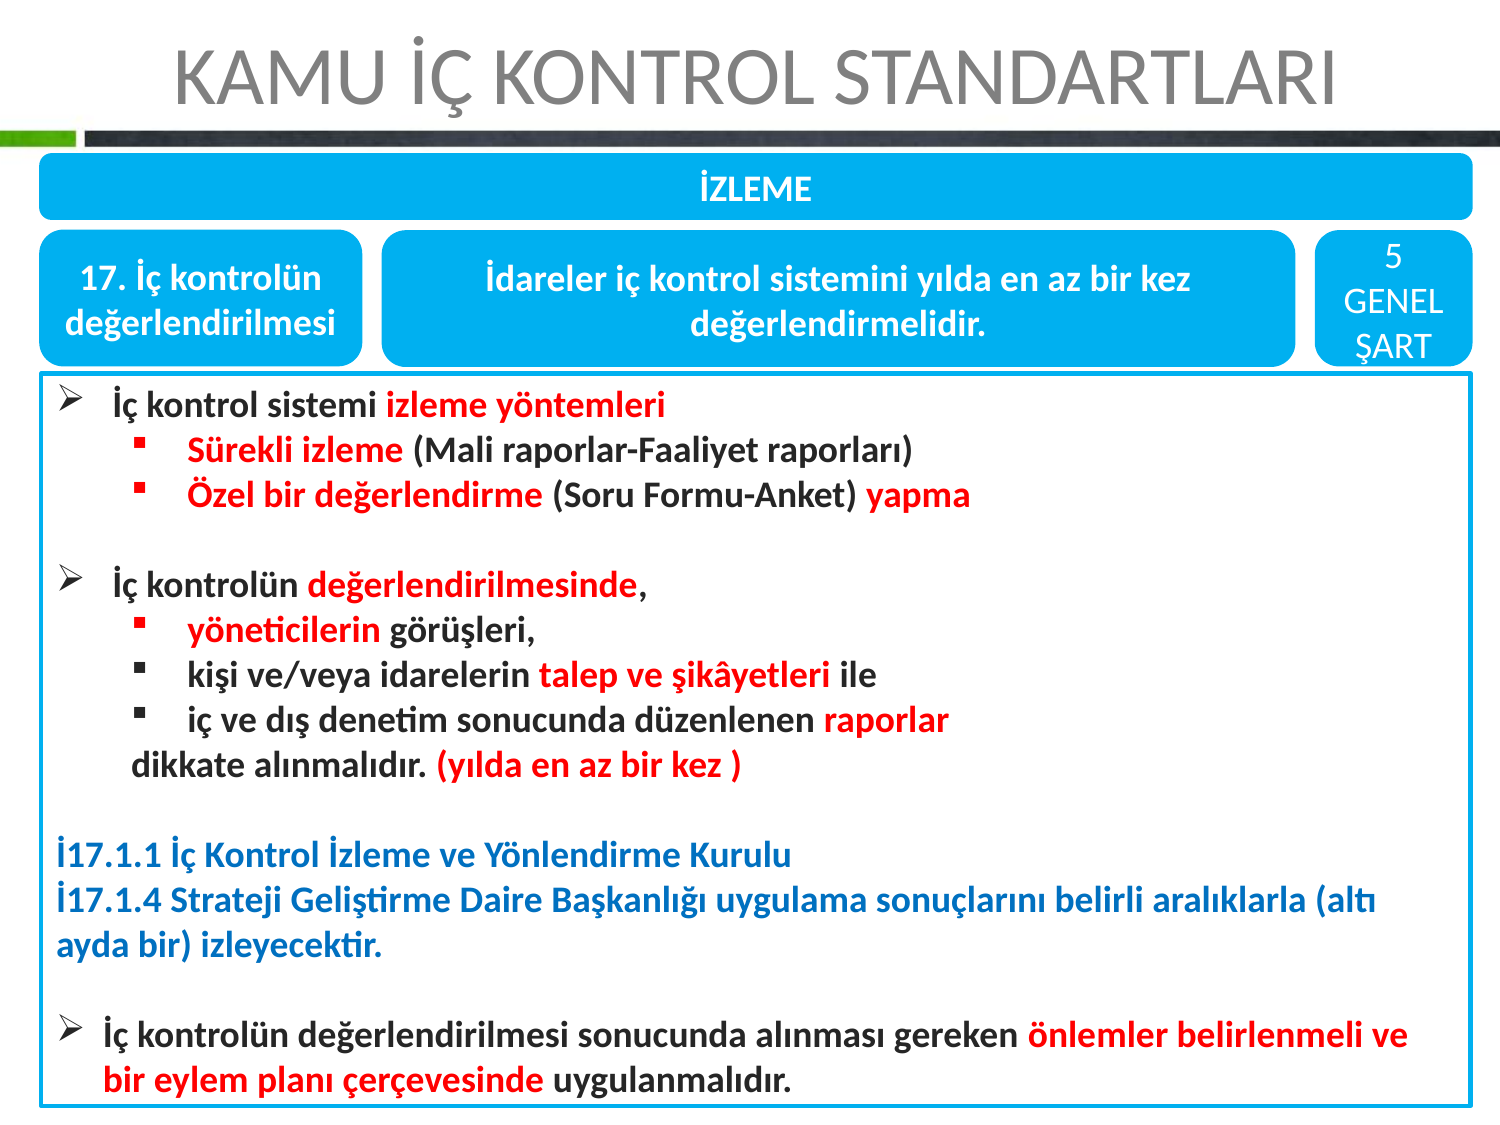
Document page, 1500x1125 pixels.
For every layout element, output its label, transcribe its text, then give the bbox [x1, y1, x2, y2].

text_box KAMU İÇ KONTROL STANDARTLARI [21, 0, 1493, 142]
text_box İç kontrol sistemi izleme yöntemleri Sürekli izleme (Mali raporlar-Faaliyet raporları) Özel bir değerlendirme (Soru Formu-Anket) yapma İç kontrolün değerlendirilmesinde, yöneticilerin görüşleri, kişi ve/veya idarelerin talep ve şikâyetleri ile iç ve dış denetim sonucunda düzenlenen raporlar dikkate alınmalıdır. (yılda en az bir kez ) İ17.1.1 İç Kontrol İzleme ve Yönlendirme Kurulu İ17.1.4 Strateji Geliştirme Daire Başkanlığı uygulama sonuçlarını belirli aralıklarla (altı ayda bir) izleyecektir. İç kontrolün değerlendirilmesi sonucunda alınması gereken önlemler belirlenmeli ve bir eylem planı çerçevesinde uygulanmalıdır. [39, 371, 1473, 1108]
text_box 17. İç kontrolün değerlendirilmesi [39, 229, 363, 367]
text_box İZLEME [39, 153, 1473, 220]
text_box 5 GENEL ŞART [1314, 230, 1473, 367]
text_box İdareler iç kontrol sistemini yılda en az bir kez değerlendirmelidir. [381, 230, 1296, 367]
picture [0, 0, 1500, 1125]
